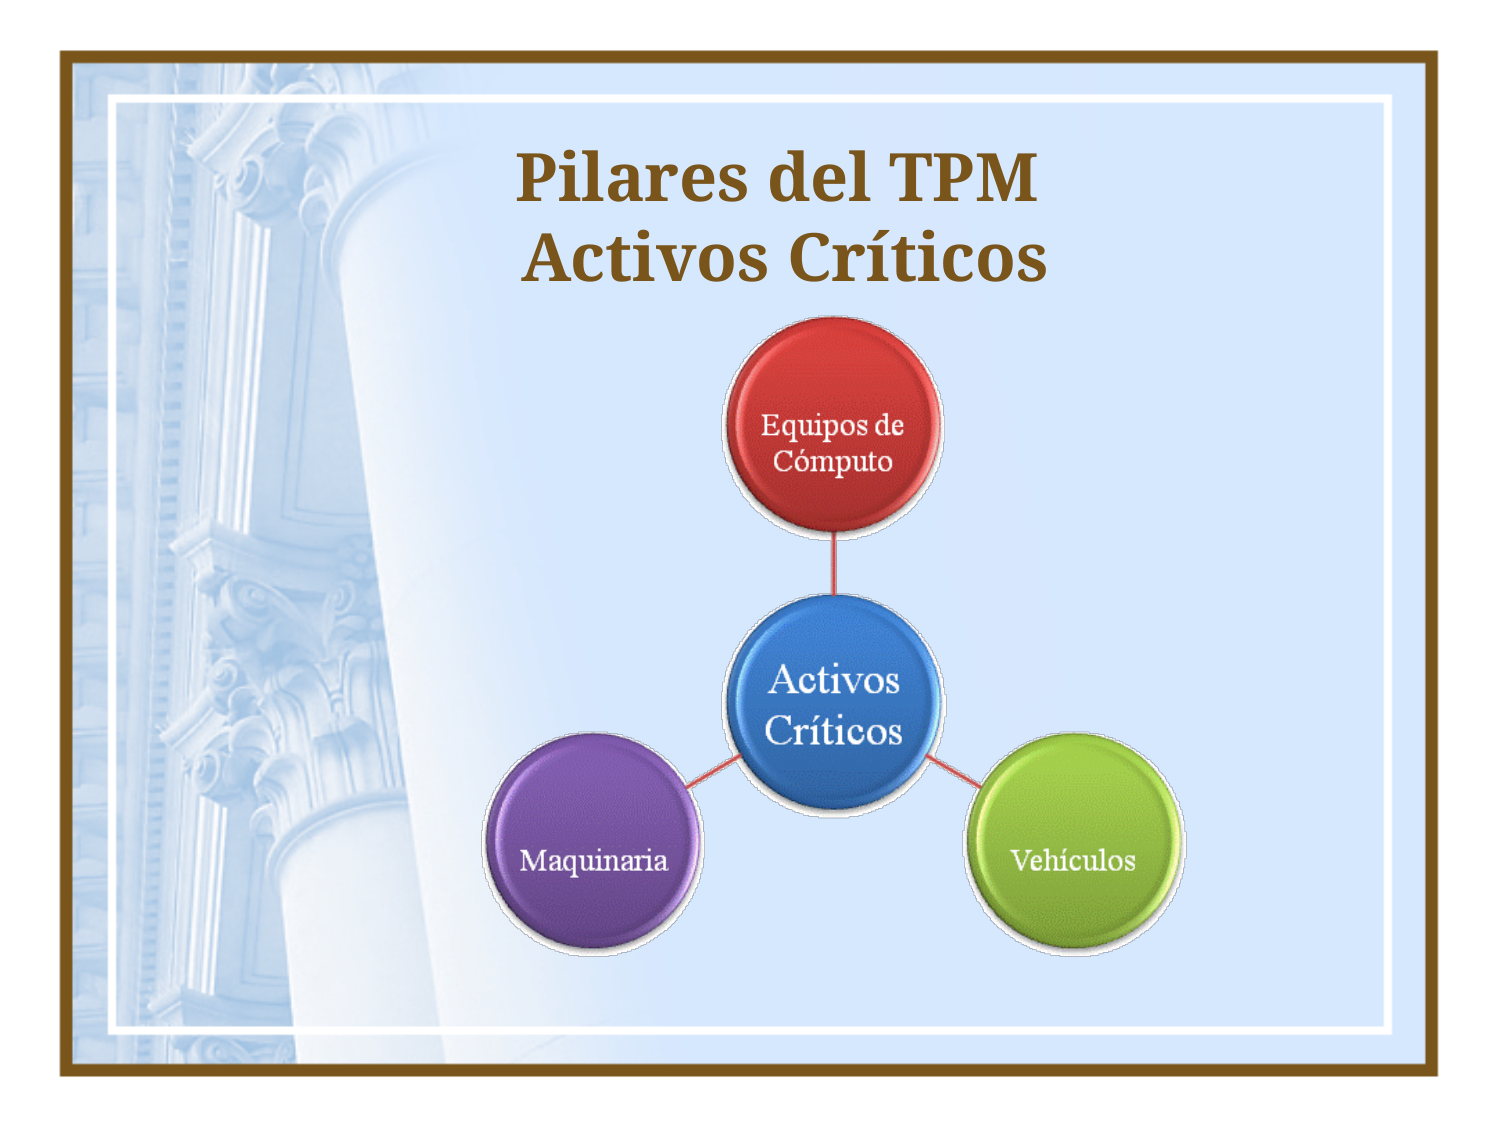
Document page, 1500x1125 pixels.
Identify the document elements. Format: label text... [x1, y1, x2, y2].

title Pilares del TPM Activos Críticos [222, 124, 1350, 305]
picture [0, 0, 1500, 1125]
